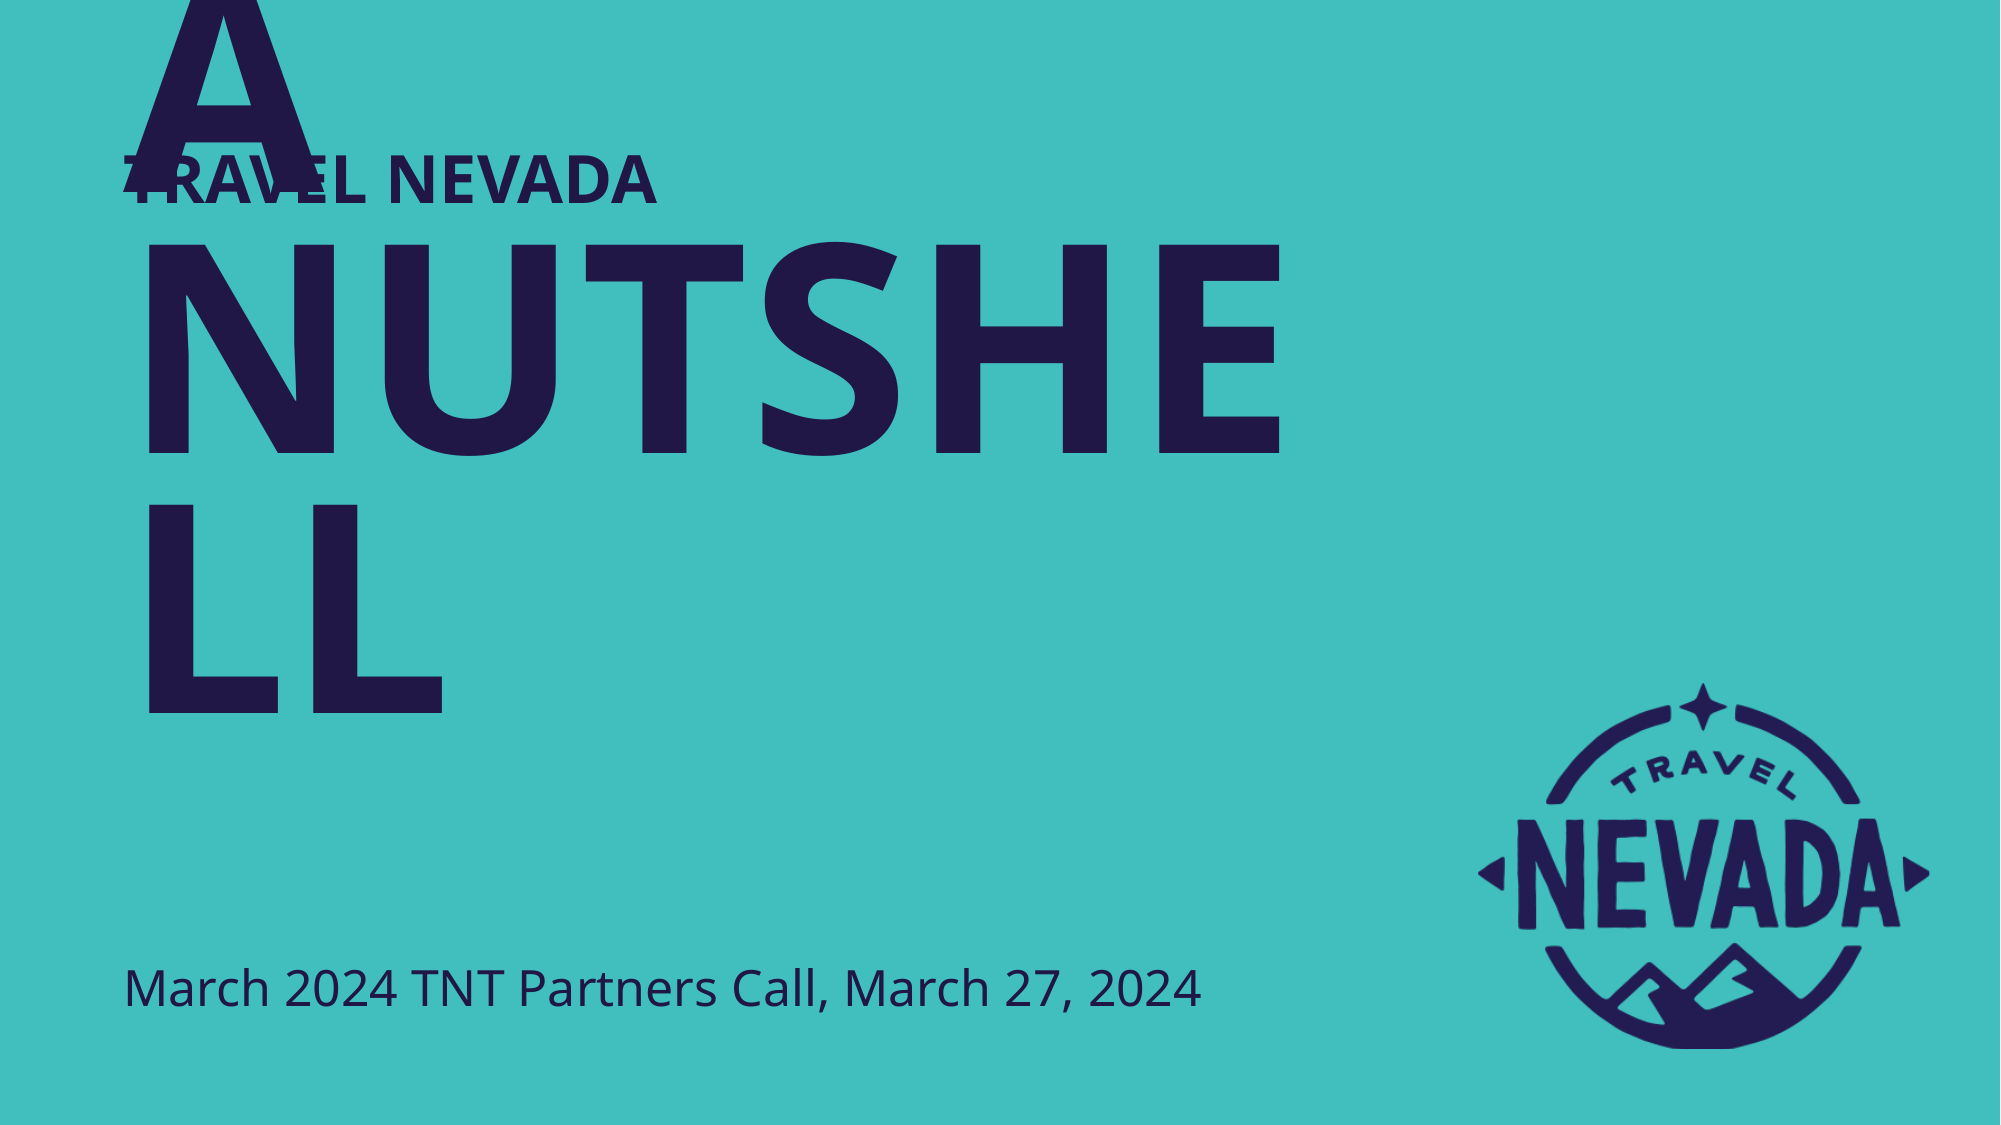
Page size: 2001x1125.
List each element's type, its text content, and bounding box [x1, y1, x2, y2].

title DATA IN A NUTSHELL [108, 224, 1431, 780]
subtitle March 2024 TNT Partners Call, March 27, 2024 [108, 956, 1431, 1023]
list TRAVEL NEVADA [108, 135, 1431, 219]
